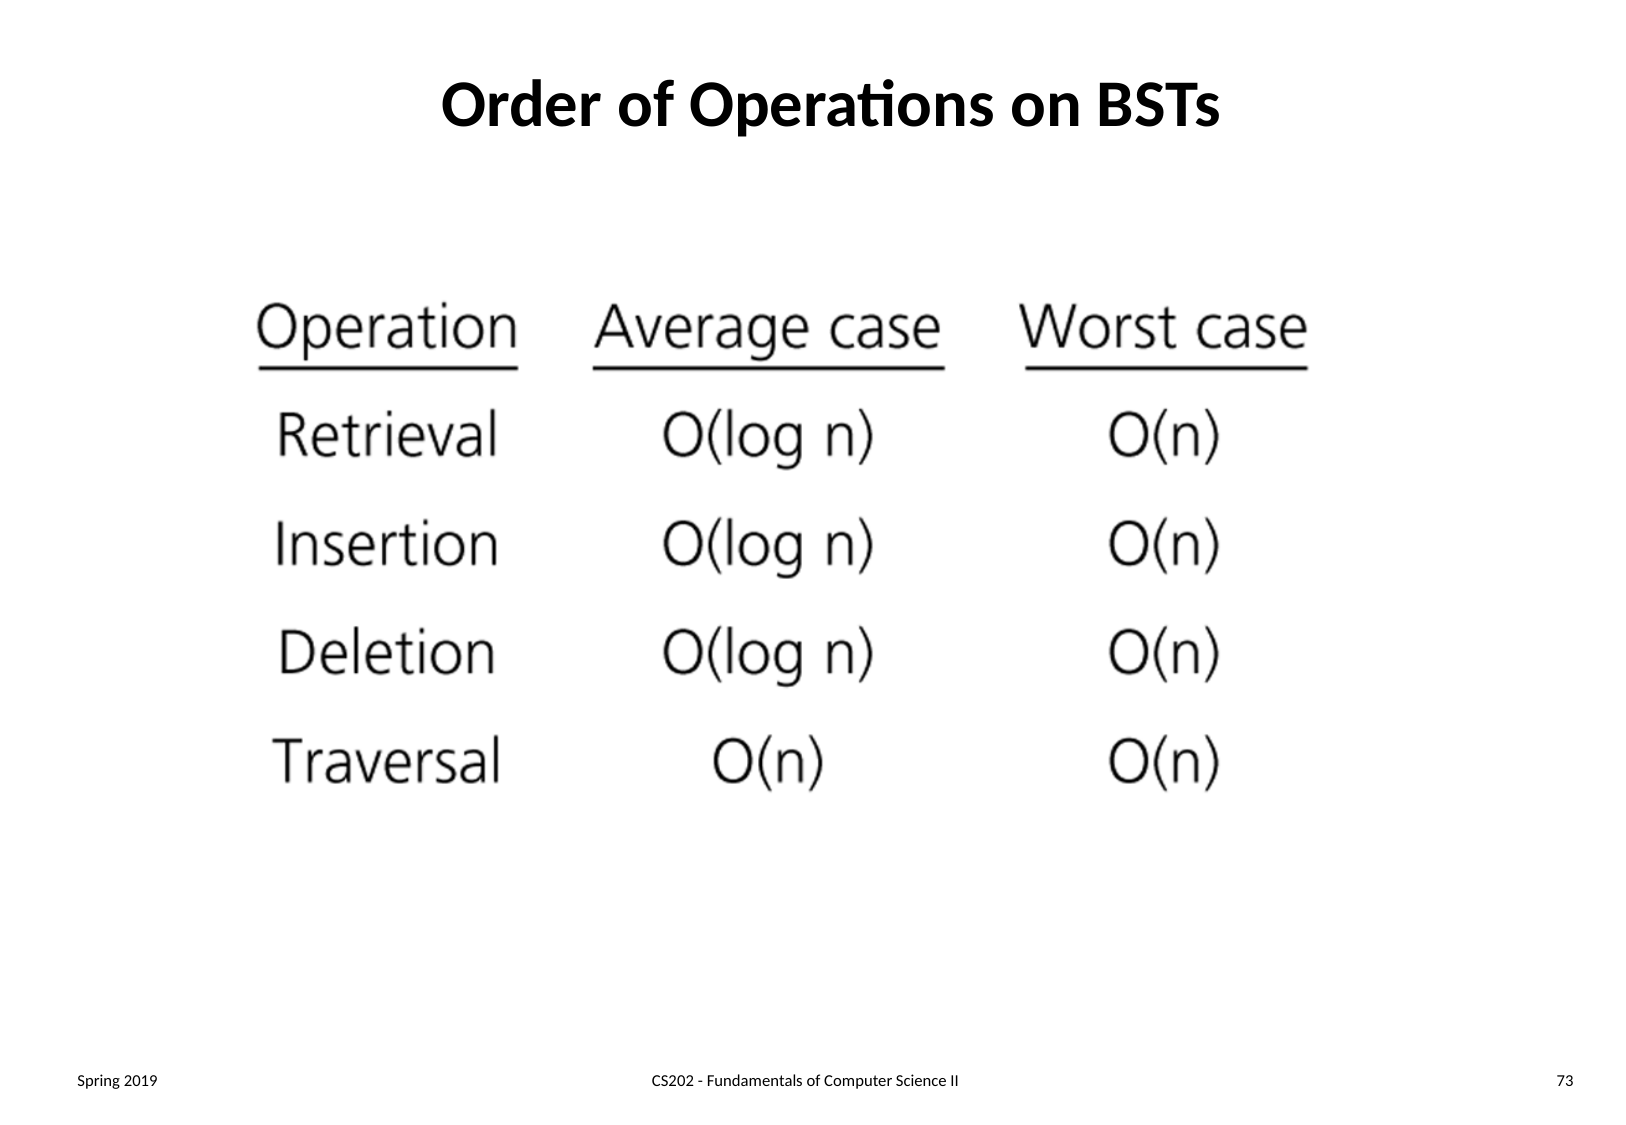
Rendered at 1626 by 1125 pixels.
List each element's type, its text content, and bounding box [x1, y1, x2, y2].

footer CS202 - Fundamentals of Computer Science II [501, 1062, 1111, 1100]
slide_number Spring 2019 [62, 1062, 401, 1100]
slide_number 73 [1250, 1062, 1589, 1100]
picture [237, 286, 1316, 801]
title Order of Operations on BSTs [62, 24, 1600, 175]
